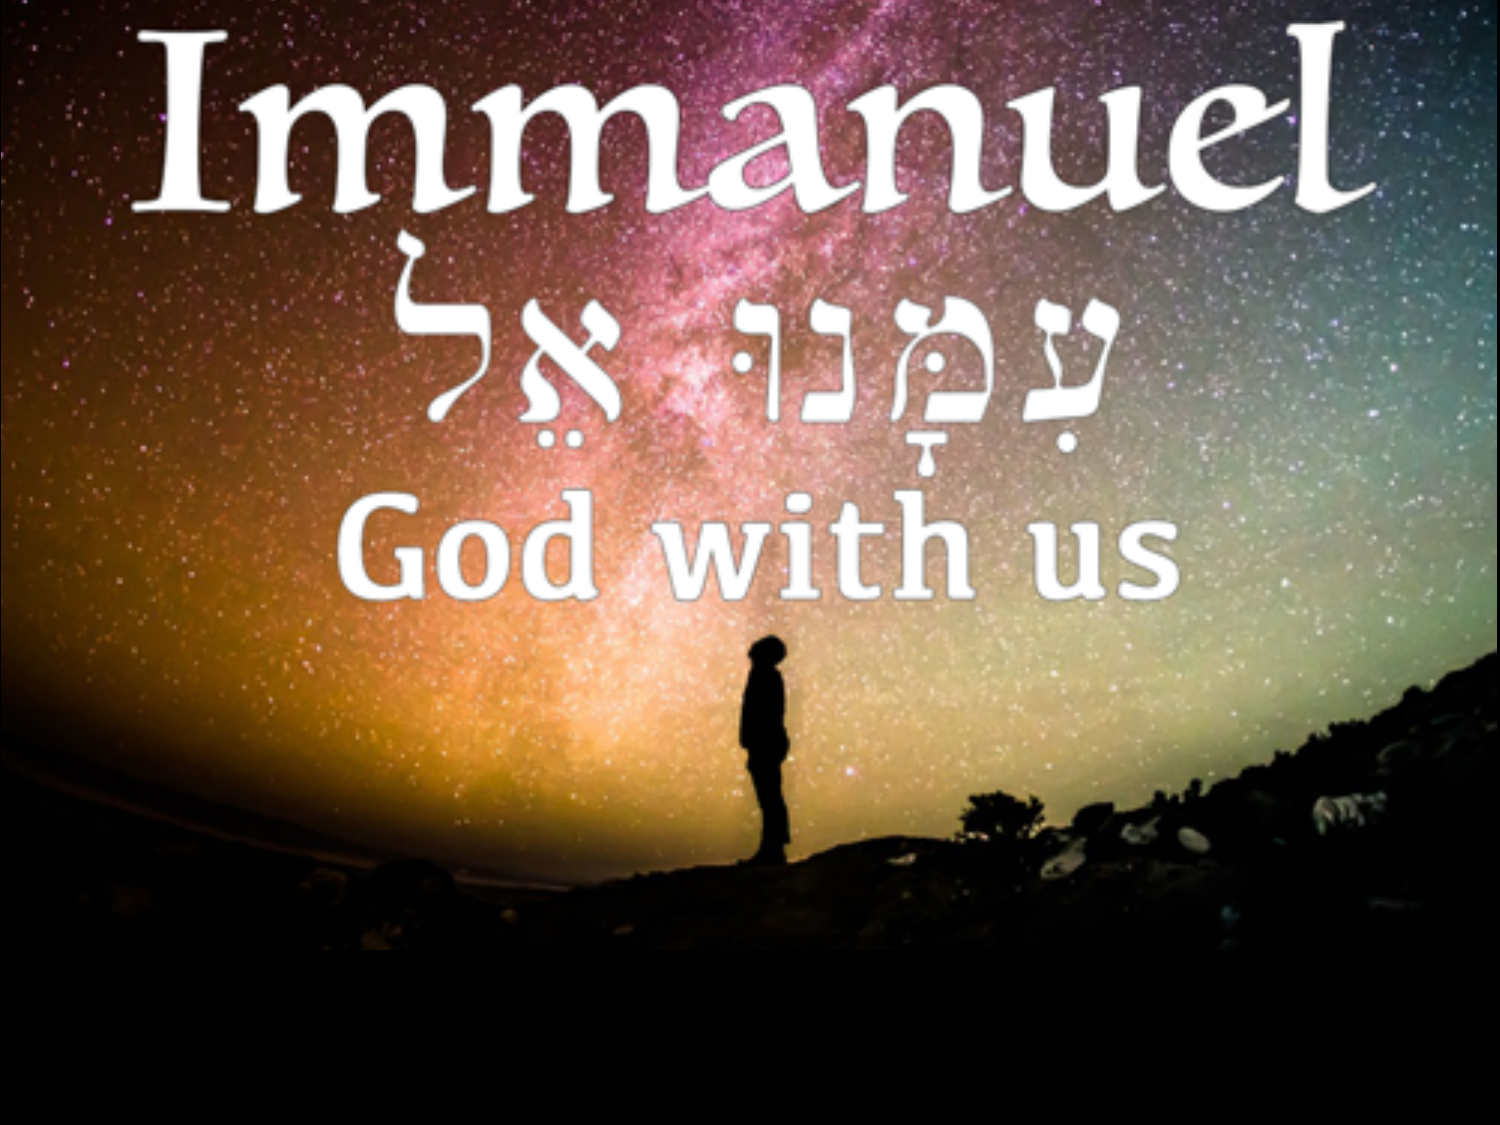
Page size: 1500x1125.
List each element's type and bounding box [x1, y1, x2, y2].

picture [1, 0, 1497, 950]
